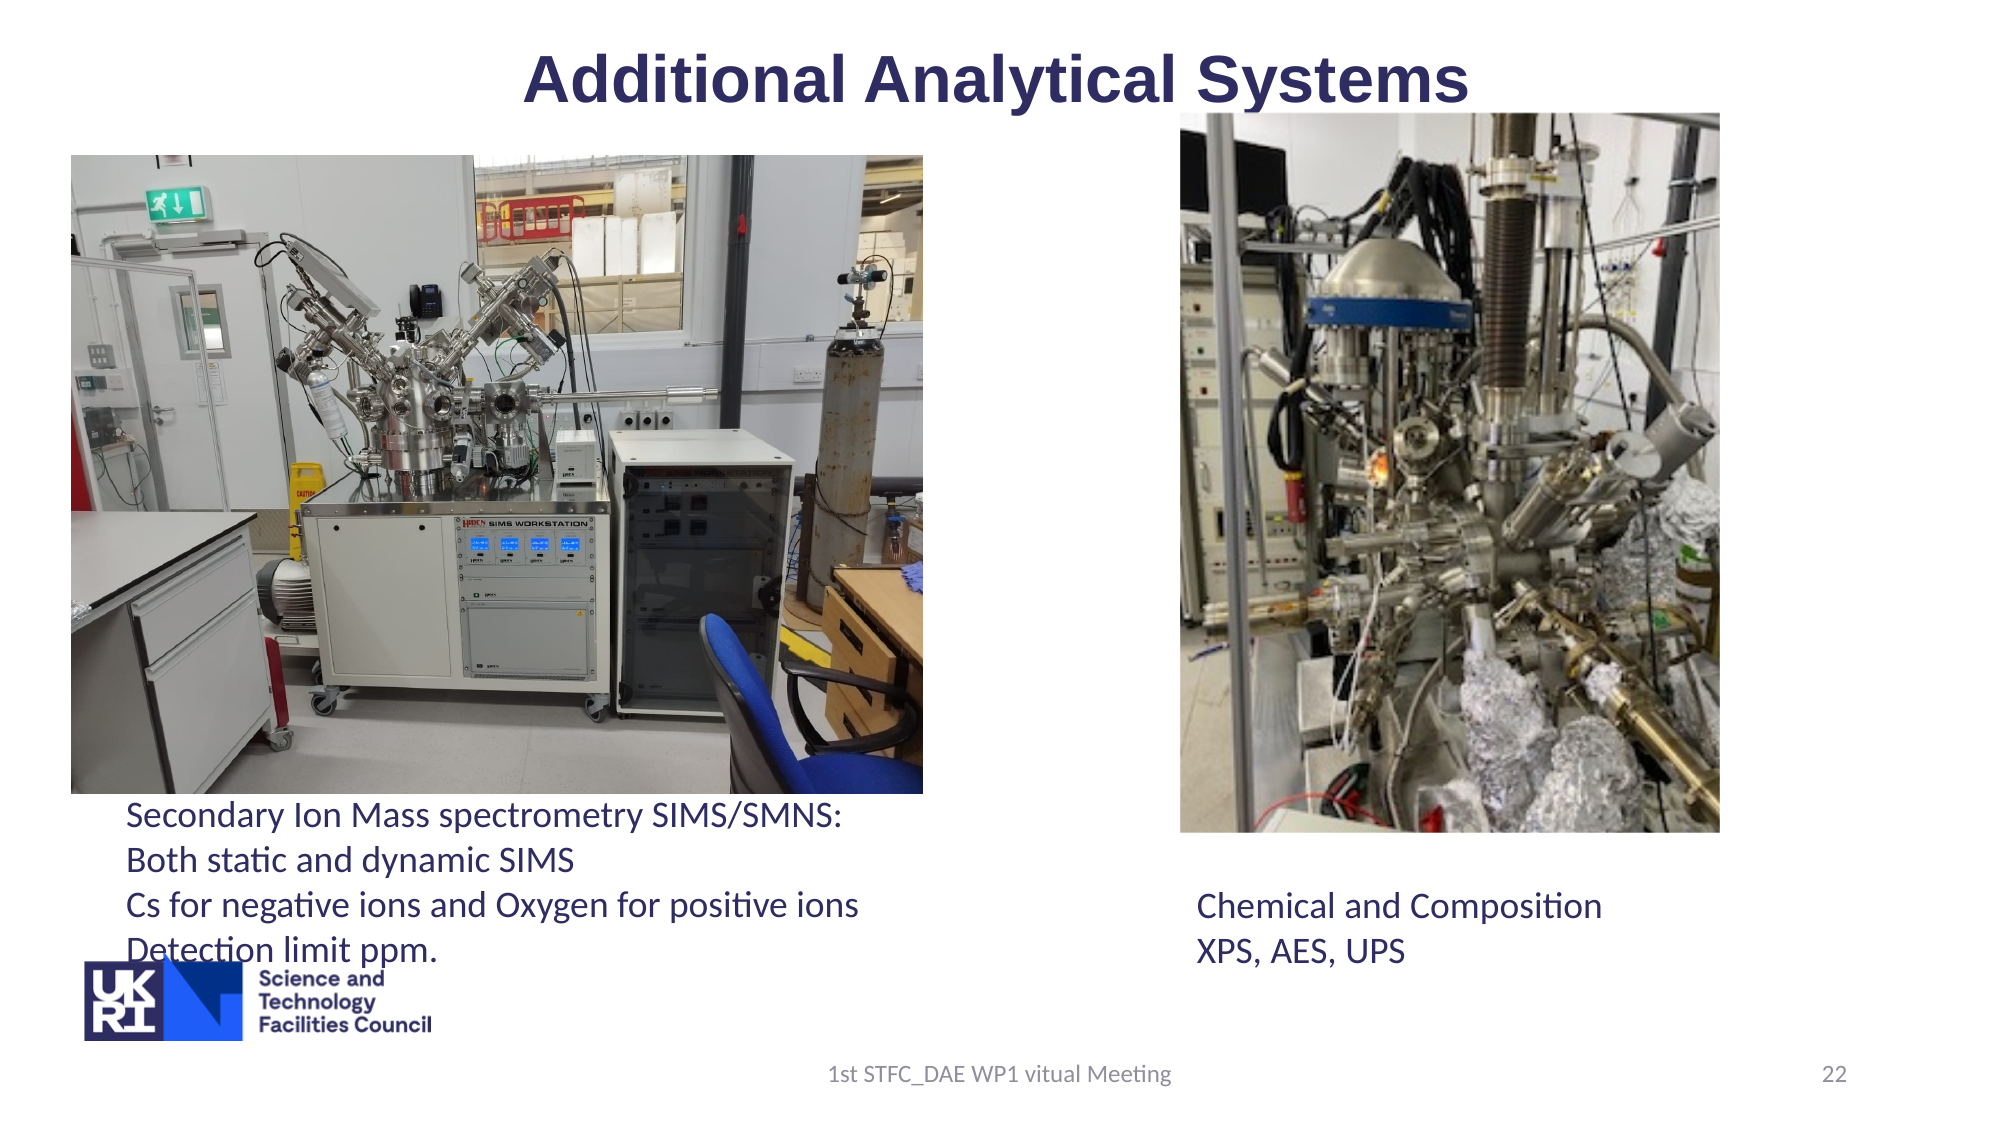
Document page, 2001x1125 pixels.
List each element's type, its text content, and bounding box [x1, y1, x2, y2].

text_box Chemical and Composition XPS, AES, UPS [1182, 874, 1627, 979]
slide_number 22 [1412, 1042, 1863, 1103]
picture [1089, 114, 1810, 832]
picture [84, 951, 431, 1041]
text_box Secondary Ion Mass spectrometry SIMS/SMNS: Both static and dynamic SIMS Cs for negative ions and Oxygen for positive ions Detection limit ppm. [111, 782, 930, 978]
title Additional Analytical Systems [121, 5, 1847, 141]
picture [71, 155, 923, 794]
footer 1st STFC_DAE WP1 vitual Meeting [662, 1042, 1338, 1103]
